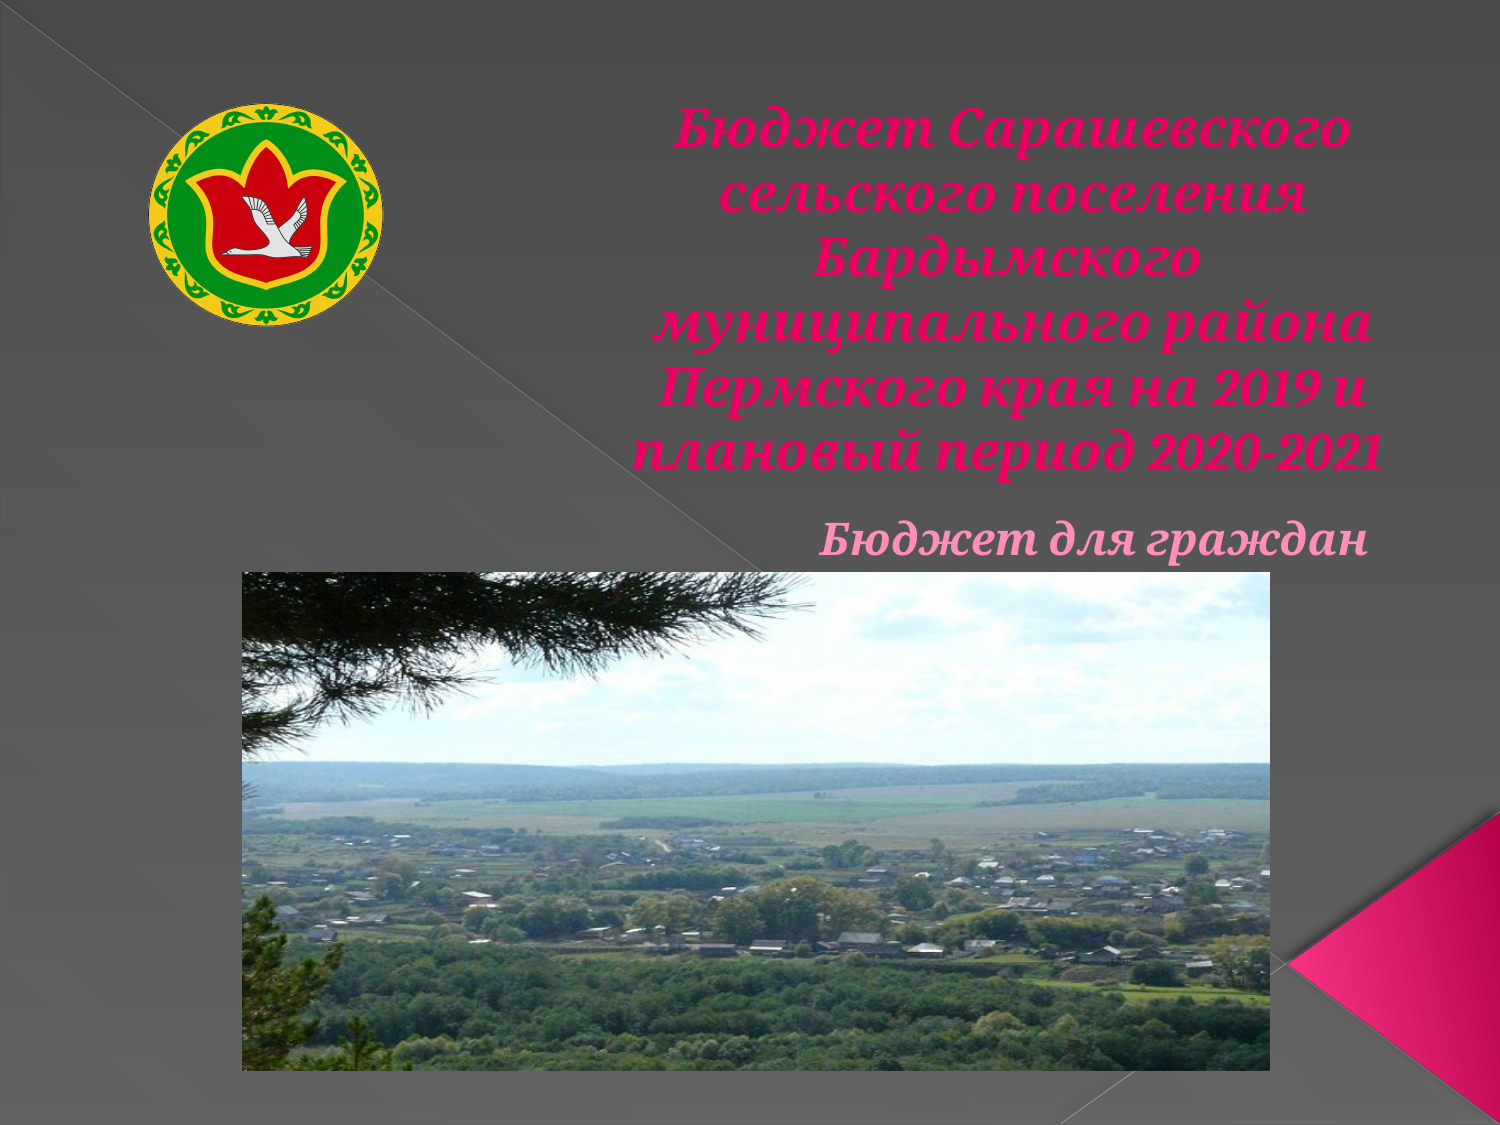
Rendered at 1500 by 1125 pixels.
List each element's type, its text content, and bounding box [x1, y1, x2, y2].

picture [147, 101, 384, 327]
picture [241, 571, 1270, 1071]
title Бюджет Сарашевского сельского поселения Бардымского муниципального района Пермского края на 2019 и плановый период 2020-2021 [537, 78, 1412, 823]
subtitle Бюджет для граждан [785, 503, 1388, 598]
